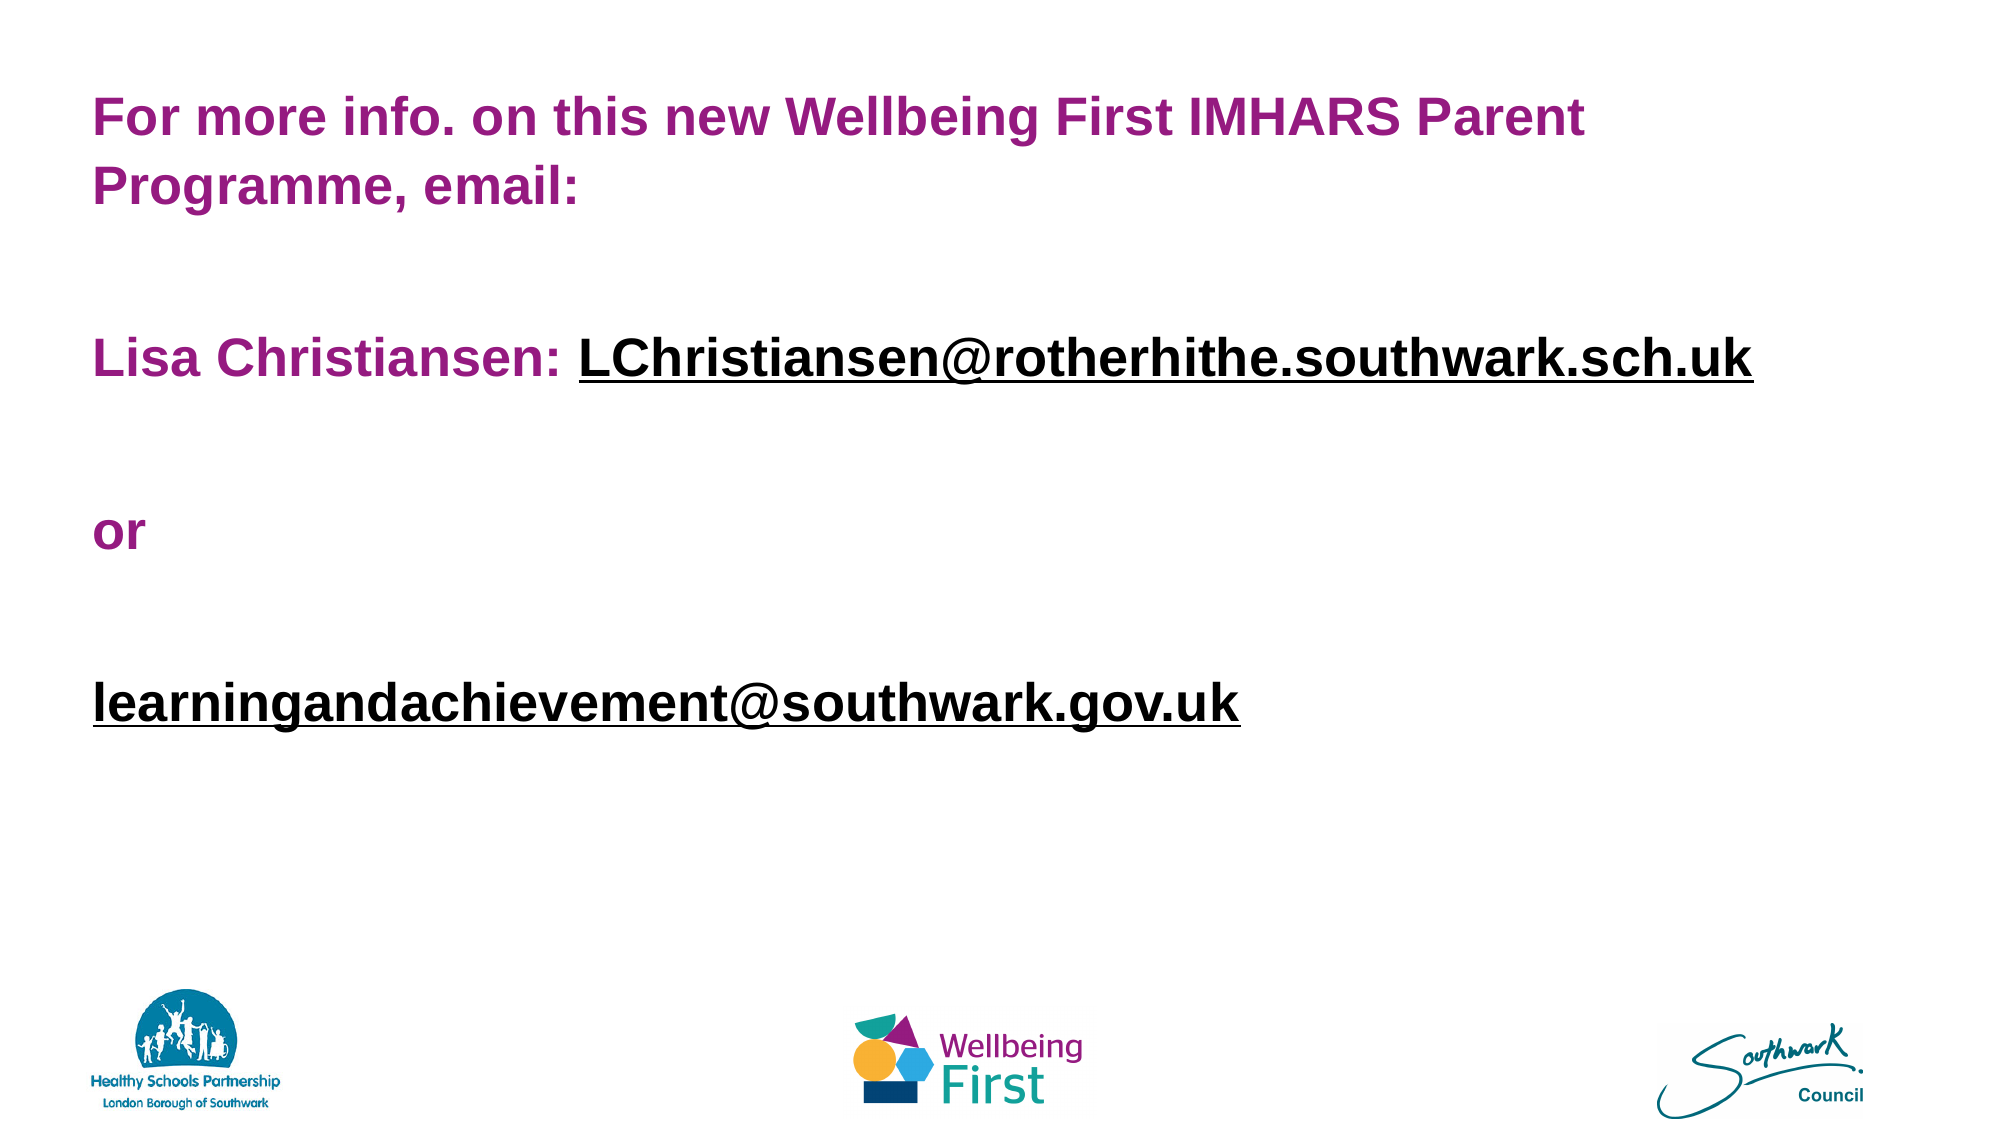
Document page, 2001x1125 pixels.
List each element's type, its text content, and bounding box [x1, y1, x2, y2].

text_box For more info. on this new Wellbeing First IMHARS Parent Programme, email: Lisa Christiansen: LChristiansen@rotherhithe.southwark.sch.uk or learningandachievement@southwark.gov.uk [78, 69, 1883, 1125]
